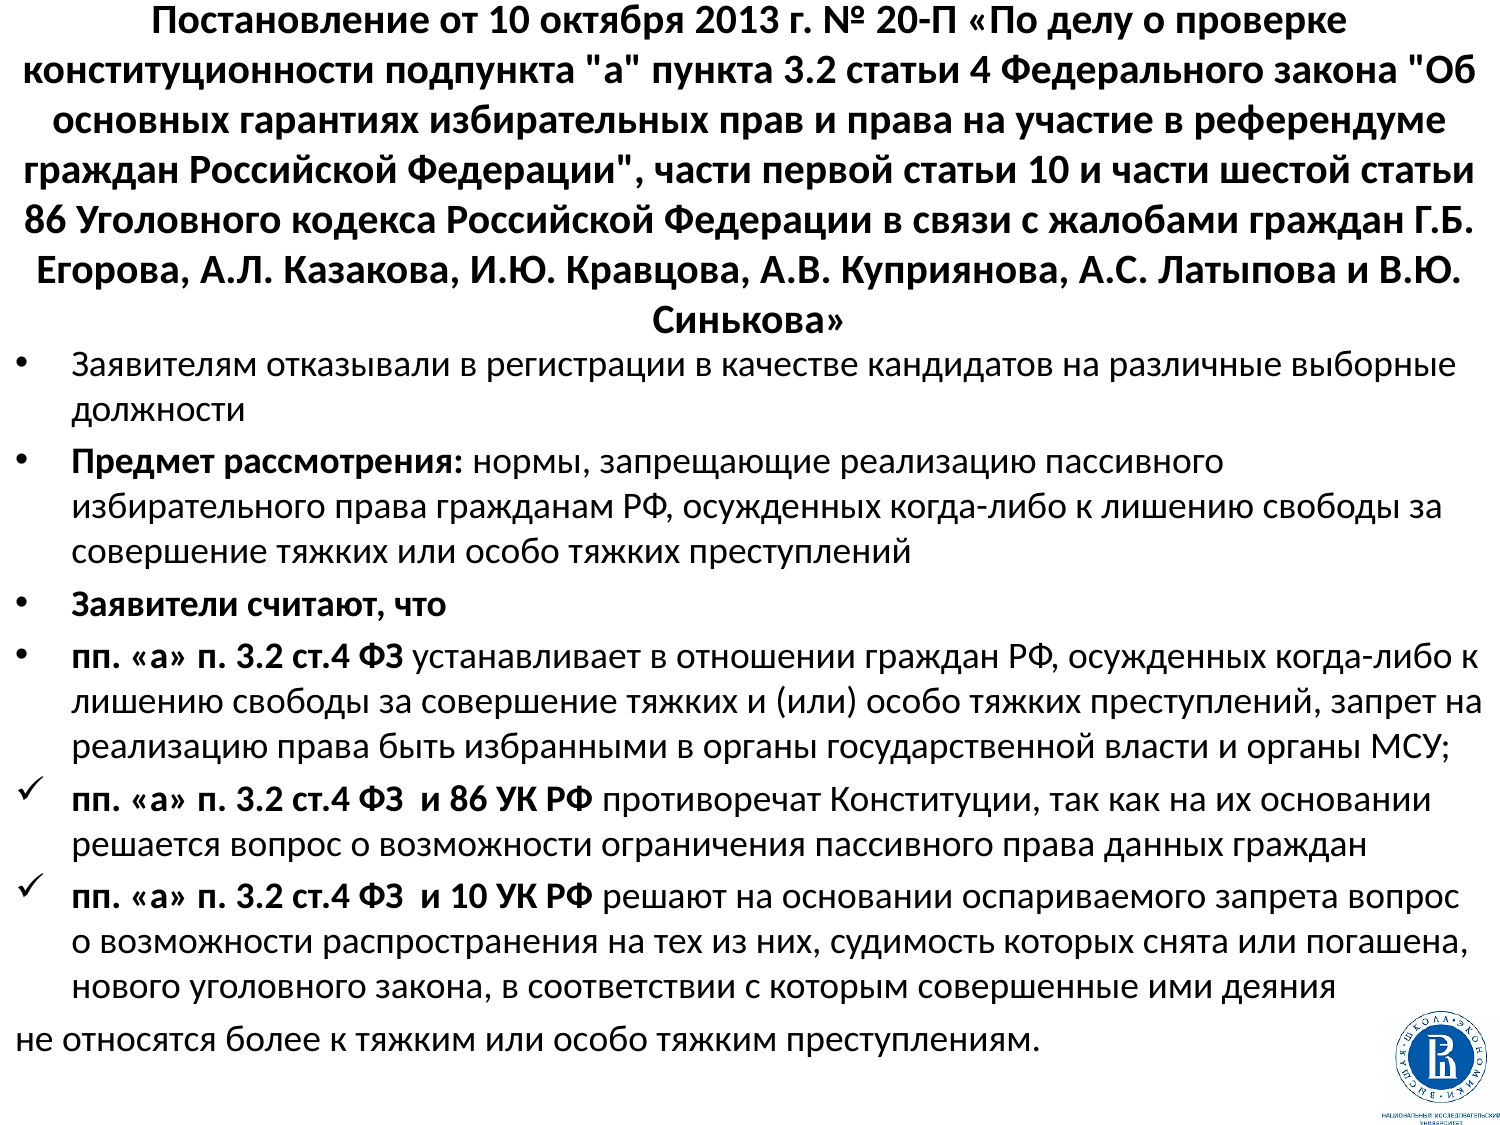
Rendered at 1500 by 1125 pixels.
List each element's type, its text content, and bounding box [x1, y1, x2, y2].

picture [1382, 1011, 1500, 1125]
list Заявителям отказывали в регистрации в качестве кандидатов на различные выборные должности Предмет рассмотрения: нормы, запрещающие реализацию пассивного избирательного права гражданам РФ, осужденных когда-либо к лишению свободы за совершение тяжких или особо тяжких преступлений Заявители считают, что пп. «а» п. 3.2 ст.4 ФЗ устанавливает в отношении граждан РФ, осужденных когда-либо к лишению свободы за совершение тяжких и (или) особо тяжких преступлений, запрет на реализацию права быть избранными в органы государственной власти и органы МСУ; пп. «а» п. 3.2 ст.4 ФЗ и 86 УК РФ противоречат Конституции, так как на их основании решается вопрос о возможности ограничения пассивного права данных граждан пп. «а» п. 3.2 ст.4 ФЗ и 10 УК РФ решают на основании оспариваемого запрета вопрос о возможности распространения на тех из них, судимость которых снята или погашена, нового уголовного закона, в соответствии с которым совершенные ими деяния не относятся более к тяжким или особо тяжким преступлениям. [0, 278, 1500, 1095]
title Постановление от 10 октября 2013 г. № 20-П «По делу о проверке конституционности подпункта "а" пункта 3.2 статьи 4 Федерального закона "Об основных гарантиях избирательных прав и права на участие в референдуме граждан Российской Федерации", части первой статьи 10 и части шестой статьи 86 Уголовного кодекса Российской Федерации в связи с жалобами граждан Г.Б. Егорова, А.Л. Казакова, И.Ю. Кравцова, А.В. Куприянова, А.С. Латыпова и В.Ю. Синькова» [0, 7, 1500, 278]
